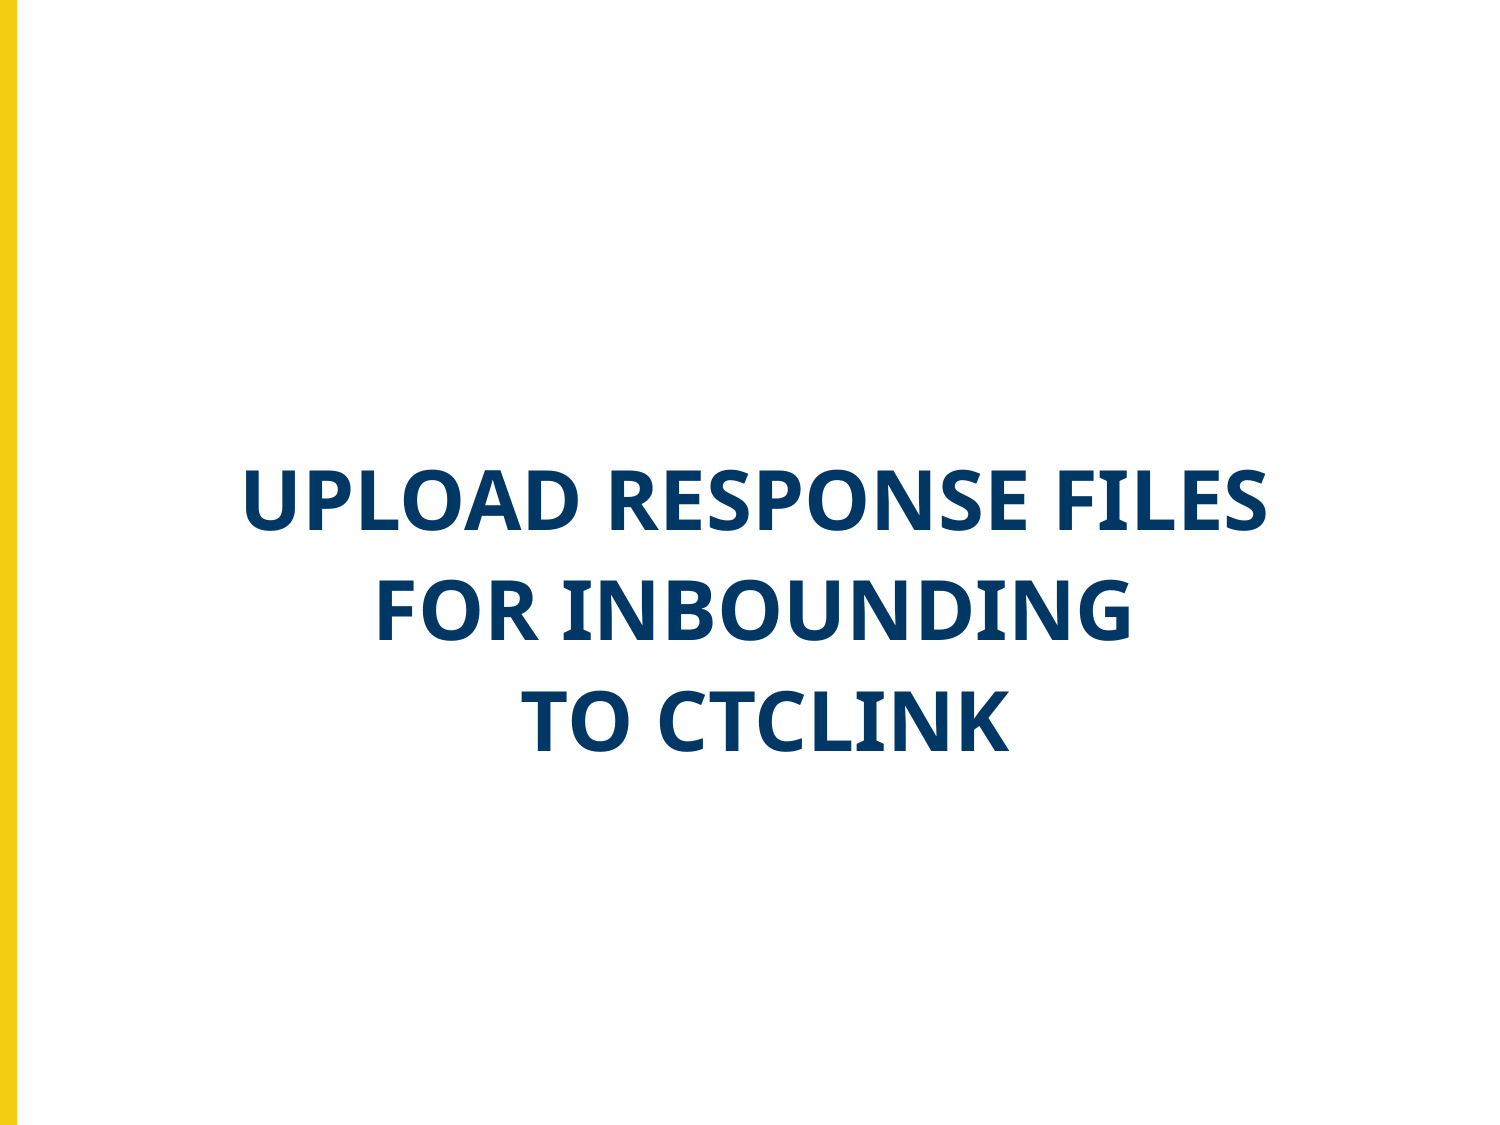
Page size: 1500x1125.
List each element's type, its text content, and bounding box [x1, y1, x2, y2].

list UPLOAD RESPONSE FILES FOR INBOUNDING TO CTCLINK [81, 108, 1450, 958]
